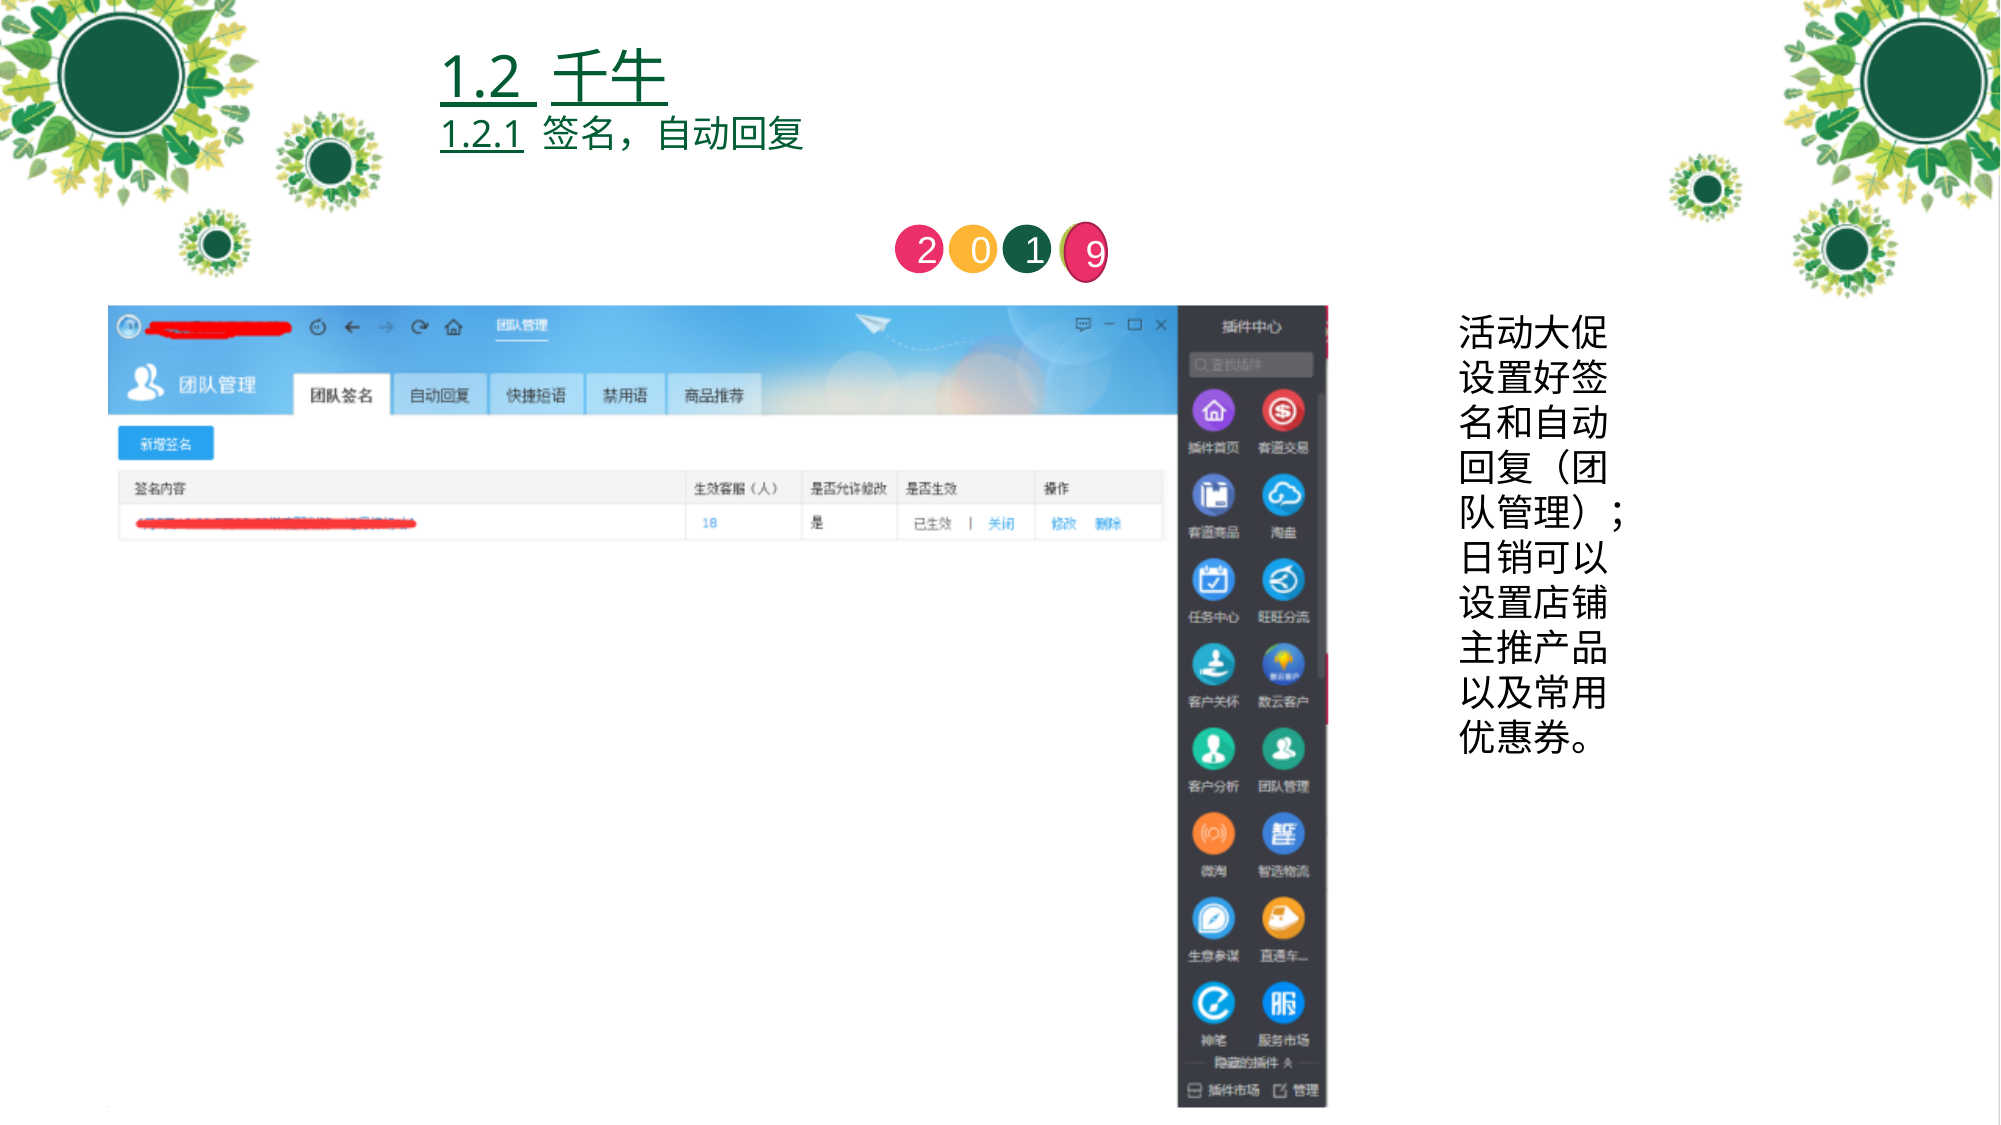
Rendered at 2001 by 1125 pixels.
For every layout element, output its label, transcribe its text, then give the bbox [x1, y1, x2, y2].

picture [0, 0, 2001, 1125]
text_box 1.2 千牛 1.2.1 签名，自动回复 [425, 32, 1298, 162]
text_box 9 [1073, 278, 1098, 283]
text_box 活动大促设置好签名和自动回复（团队管理）；日销可以设置店铺主推产品以及常用优惠券。 [1444, 301, 1644, 811]
